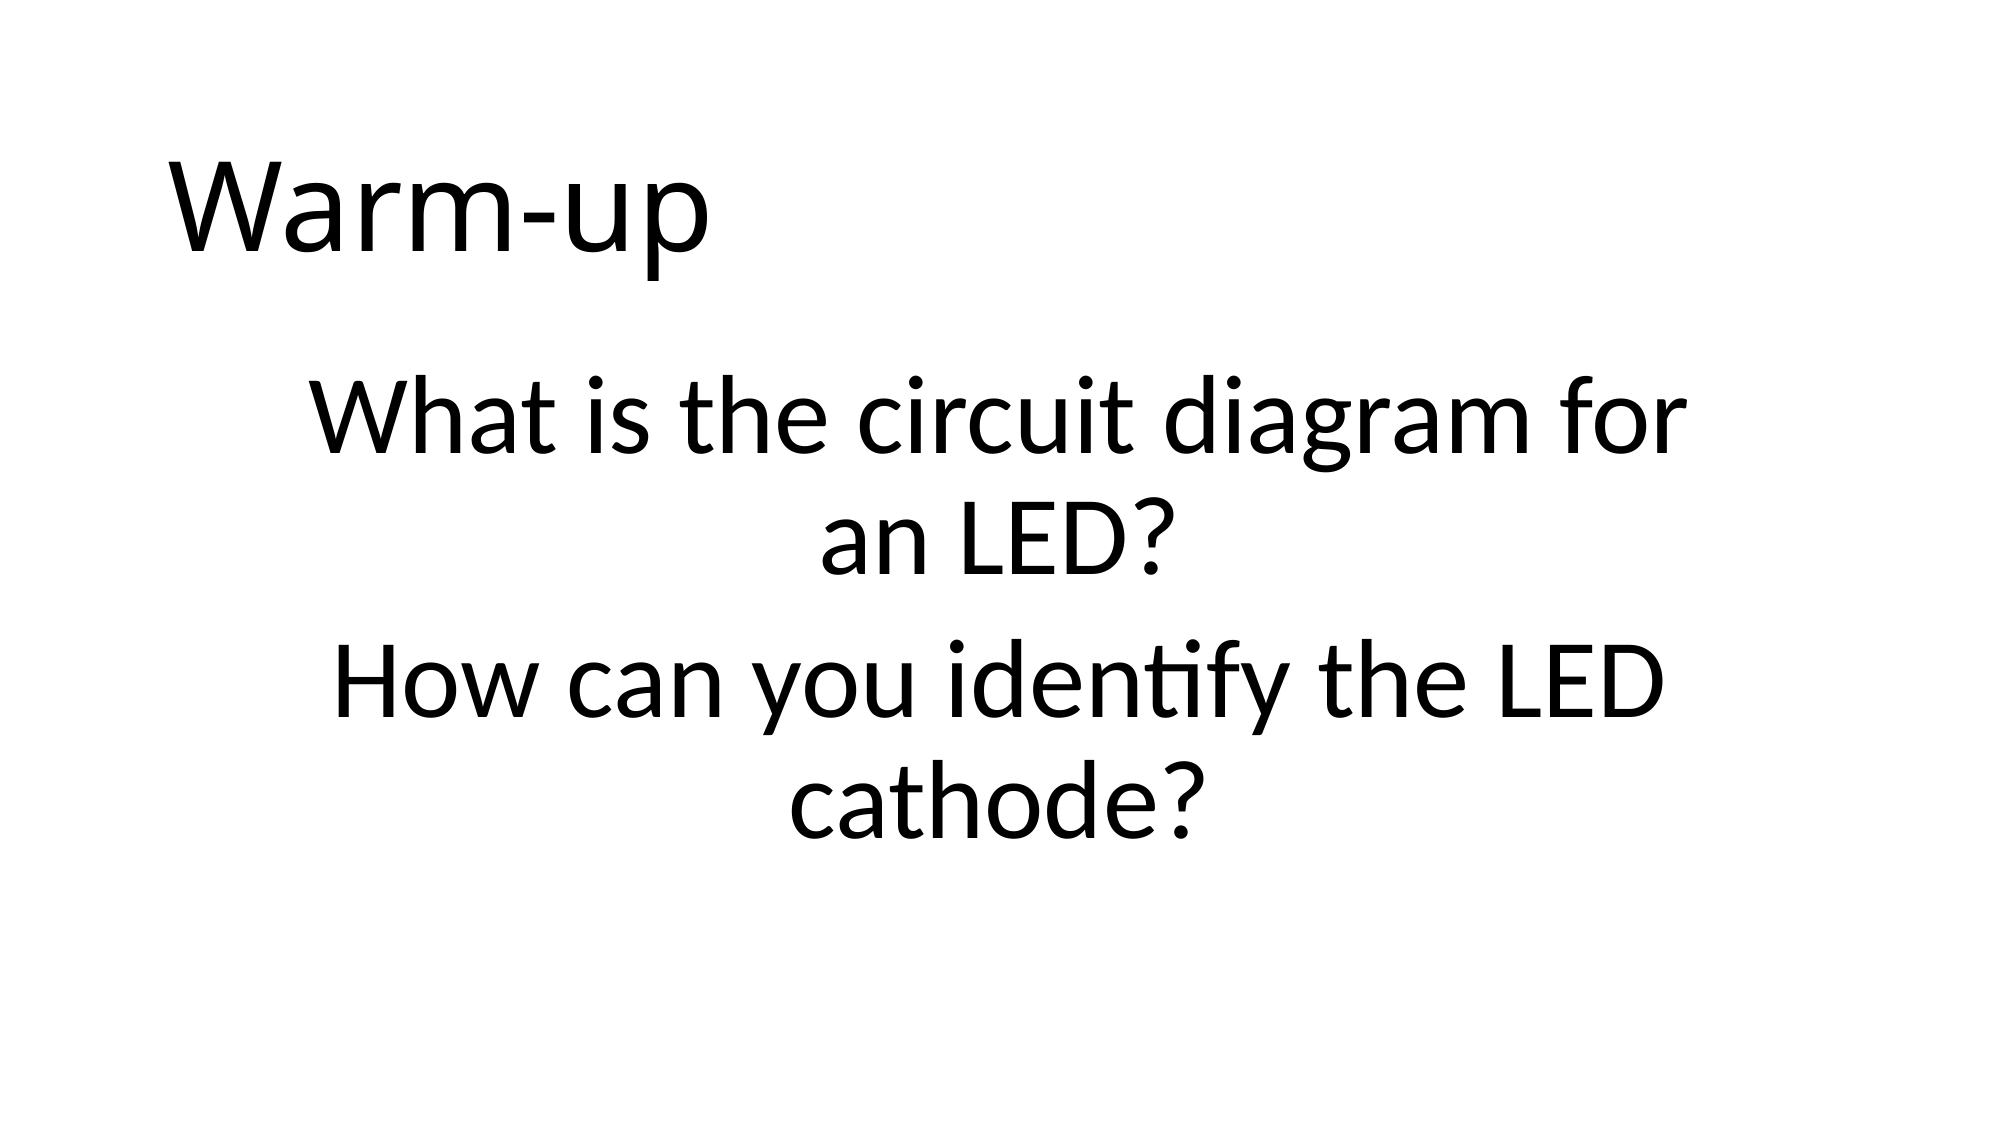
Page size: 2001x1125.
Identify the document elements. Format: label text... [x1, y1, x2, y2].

subtitle What is the circuit diagram for an LED? How can you identify the LED cathode? [249, 348, 1750, 953]
title Warm-up [87, 88, 795, 287]
